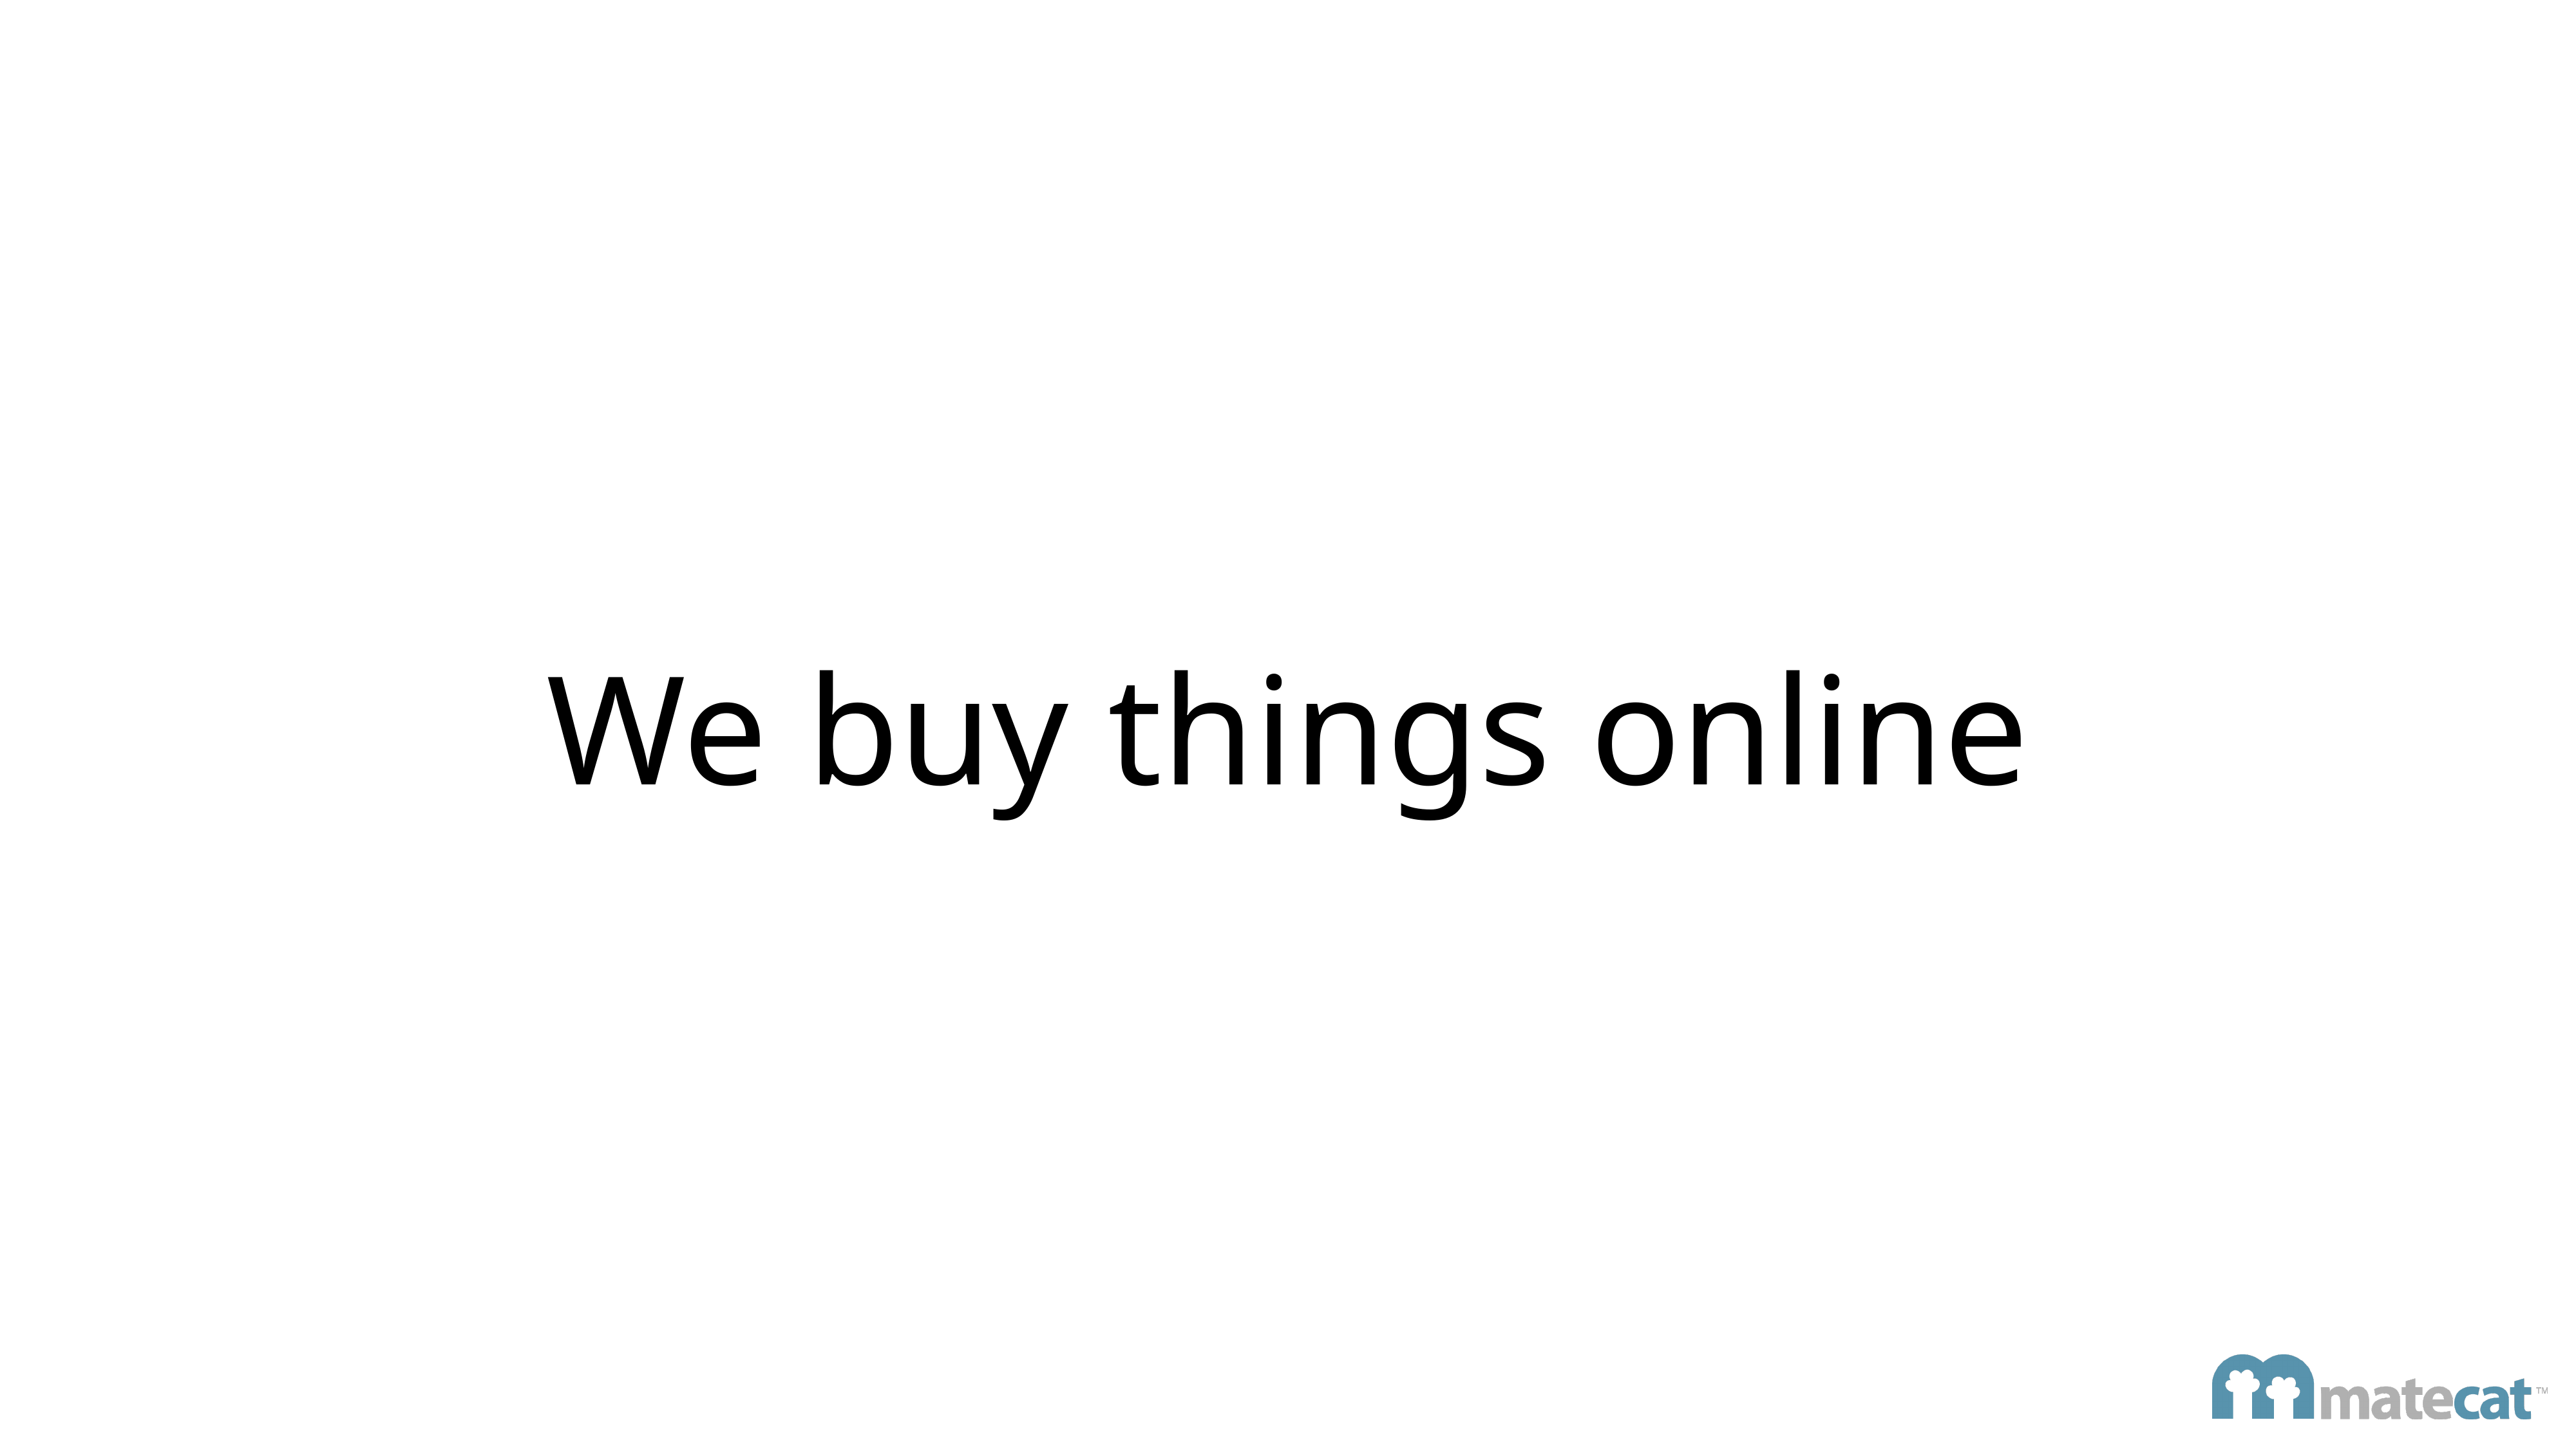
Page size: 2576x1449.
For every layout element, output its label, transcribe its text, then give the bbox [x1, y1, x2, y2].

title We buy things online [187, 478, 2389, 971]
picture [2212, 1354, 2548, 1419]
